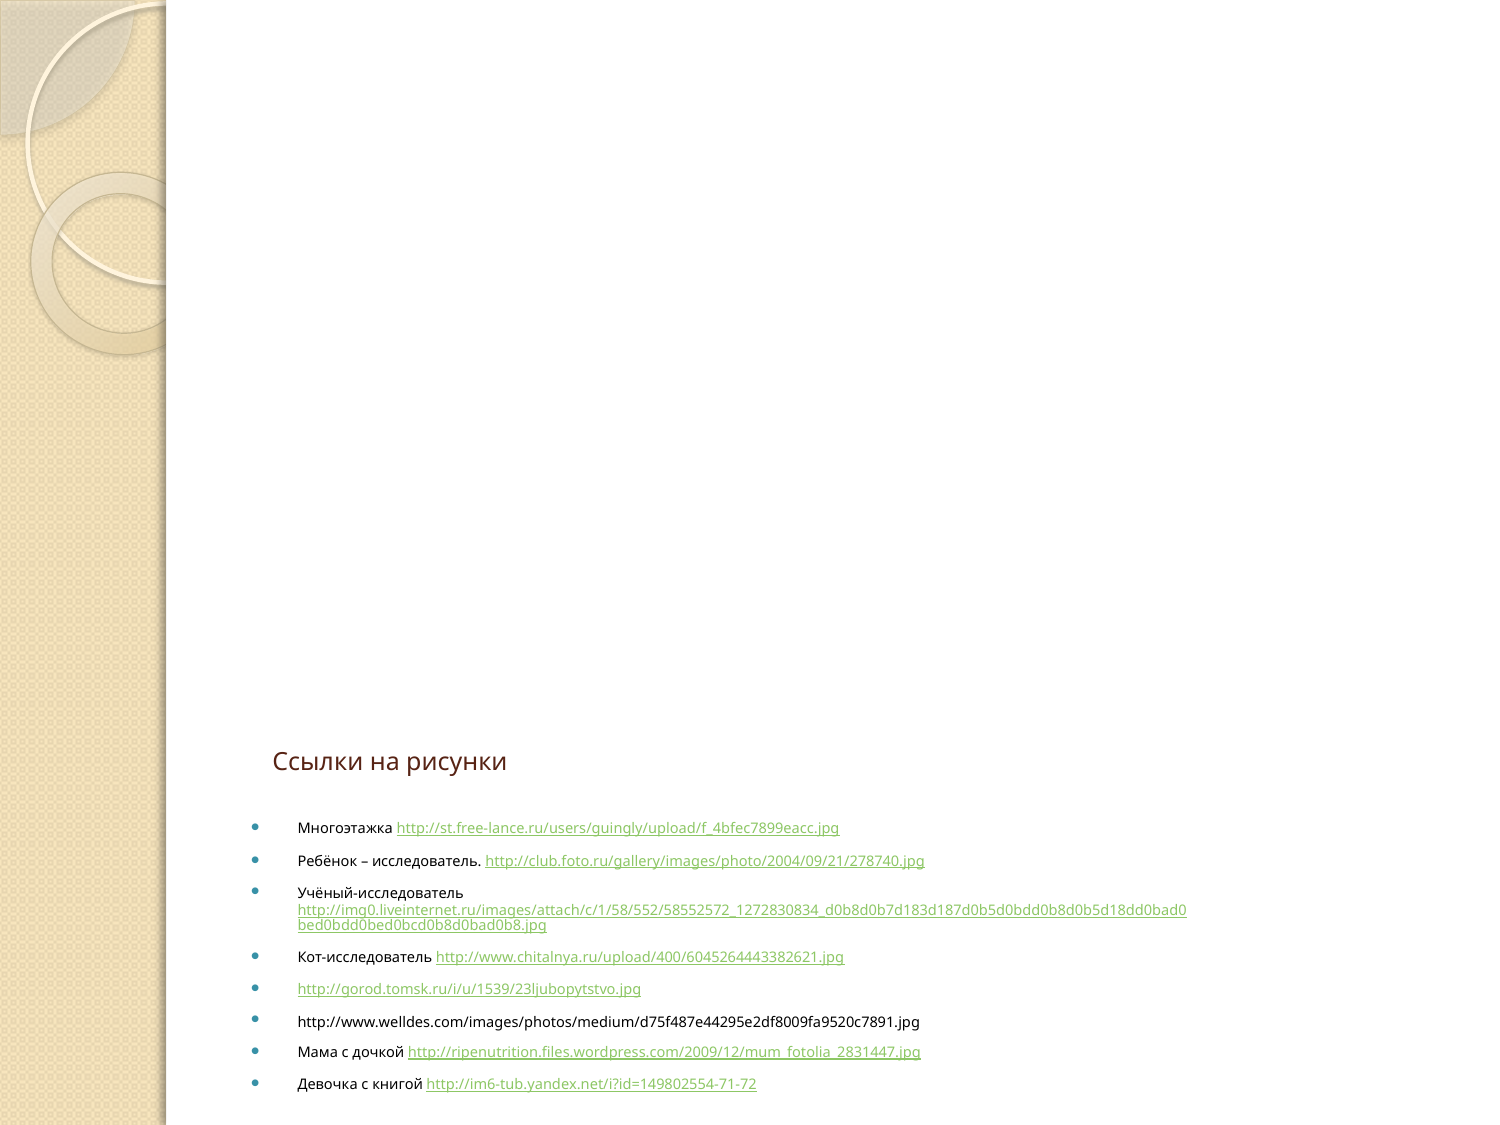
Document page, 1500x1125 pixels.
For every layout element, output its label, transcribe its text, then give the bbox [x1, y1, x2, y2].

title Ссылки на рисунки [257, 738, 932, 784]
list Многоэтажка http://st.free-lance.ru/users/guingly/upload/f_4bfec7899eacc.jpg Ребёнок – исследователь. http://club.foto.ru/gallery/images/photo/2004/09/21/278740.jpg Учёный-исследователь http://img0.liveinternet.ru/images/attach/c/1/58/552/58552572_1272830834_d0b8d0b7d183d187d0b5d0bdd0b8d0b5d18dd0bad0bed0bdd0bed0bcd0b8d0bad0b8.jpg Кот-исследователь http://www.chitalnya.ru/upload/400/6045264443382621.jpg http://gorod.tomsk.ru/i/u/1539/23ljubopytstvo.jpg http://www.welldes.com/images/photos/medium/d75f487e44295e2df8009fa9520c7891.jpg Мама с дочкой http://ripenutrition.files.wordpress.com/2009/12/mum_fotolia_2831447.jpg Девочка с книгой http://im6-tub.yandex.net/i?id=149802554-71-72 [222, 811, 1210, 1125]
